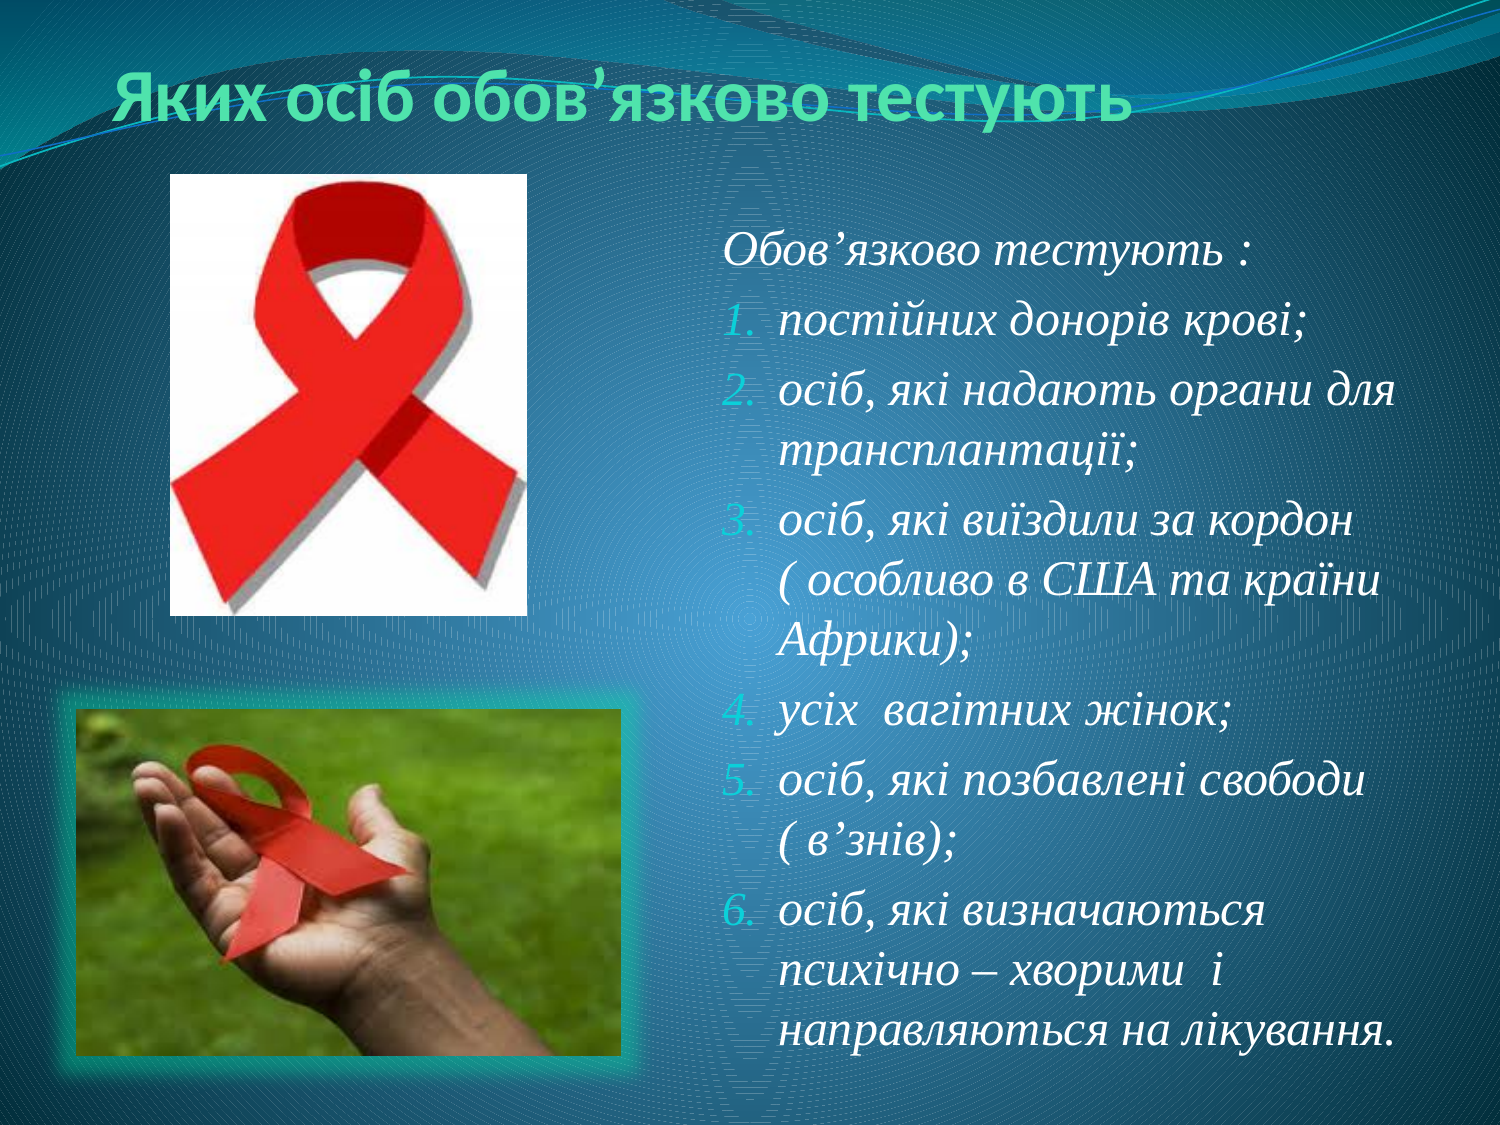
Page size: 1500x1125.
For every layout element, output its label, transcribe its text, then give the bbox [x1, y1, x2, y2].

list Обов’язково тестують : постійних донорів крові; осіб, які надають органи для трансплантації; осіб, які виїздили за кордон ( особливо в США та країни Африки); усіх вагітних жінок; осіб, які позбавлені свободи ( в’знів); осіб, які визначаються психічно – хворими і направляються на лікування. [714, 208, 1436, 993]
title Яких осіб обов’язково тестують [112, 0, 1388, 137]
picture [170, 174, 527, 616]
picture [76, 708, 621, 1057]
